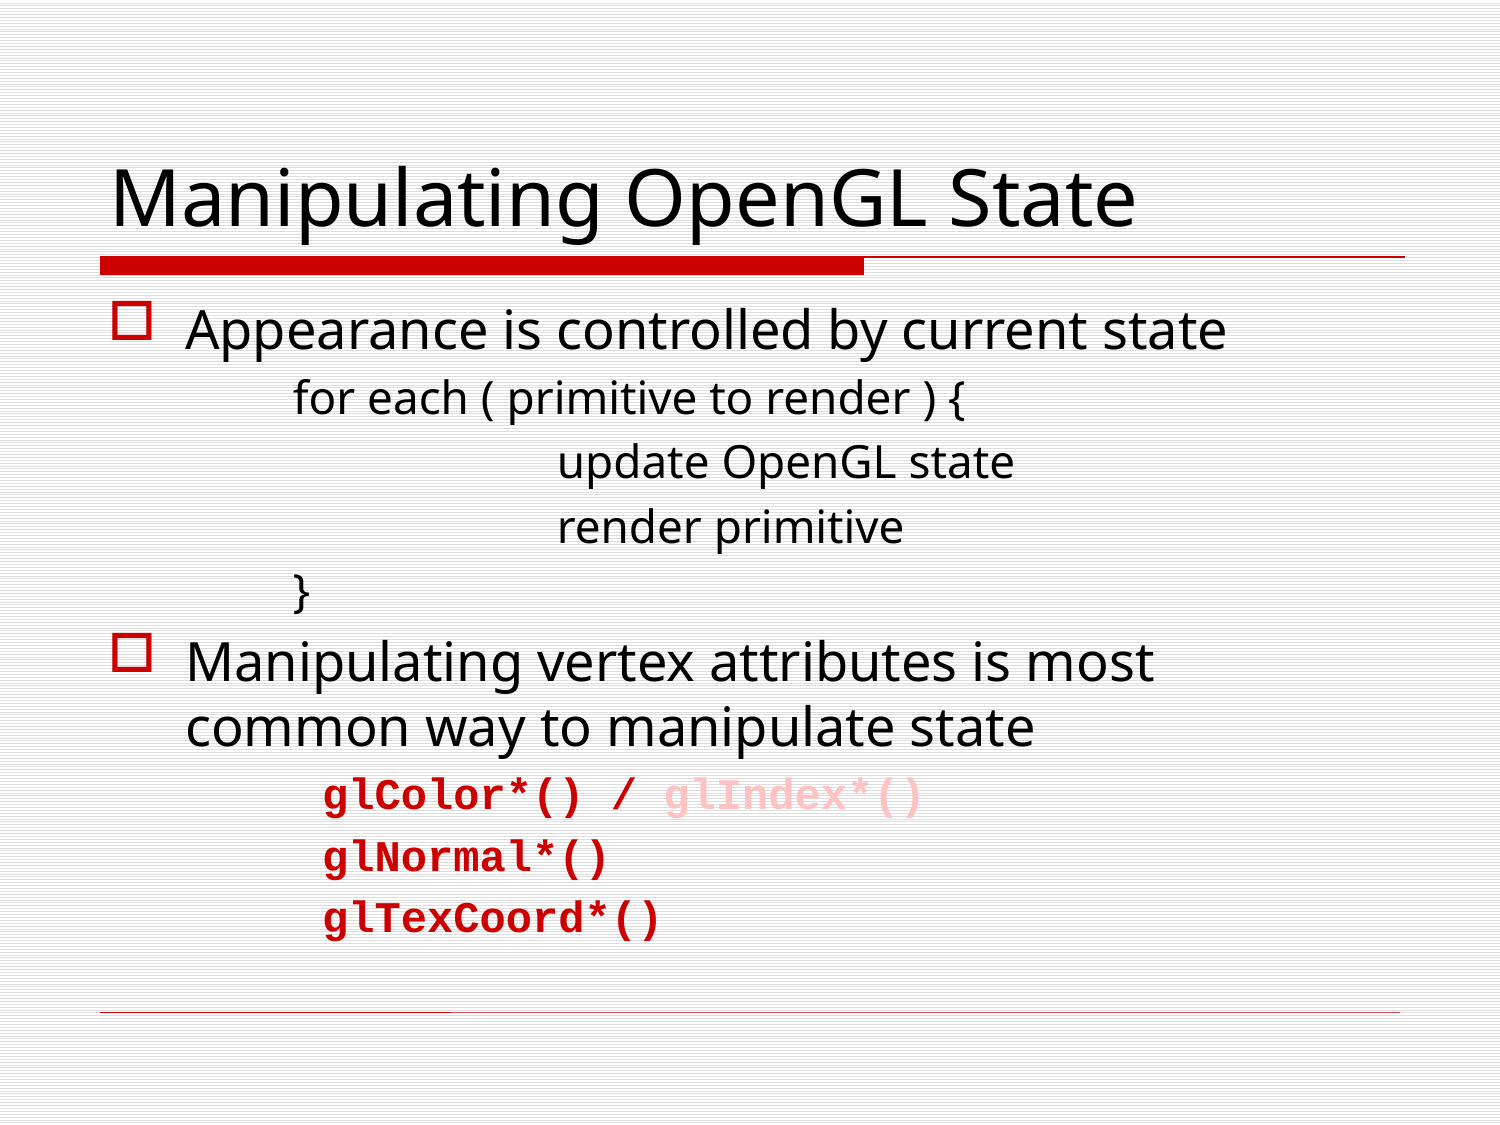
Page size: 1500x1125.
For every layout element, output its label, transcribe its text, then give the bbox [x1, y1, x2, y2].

title Manipulating OpenGL State [93, 49, 1407, 250]
list Appearance is controlled by current state for each ( primitive to render ) { update OpenGL state render primitive } Manipulating vertex attributes is most common way to manipulate state glColor*() / glIndex*() glNormal*() glTexCoord*() [92, 287, 1406, 988]
